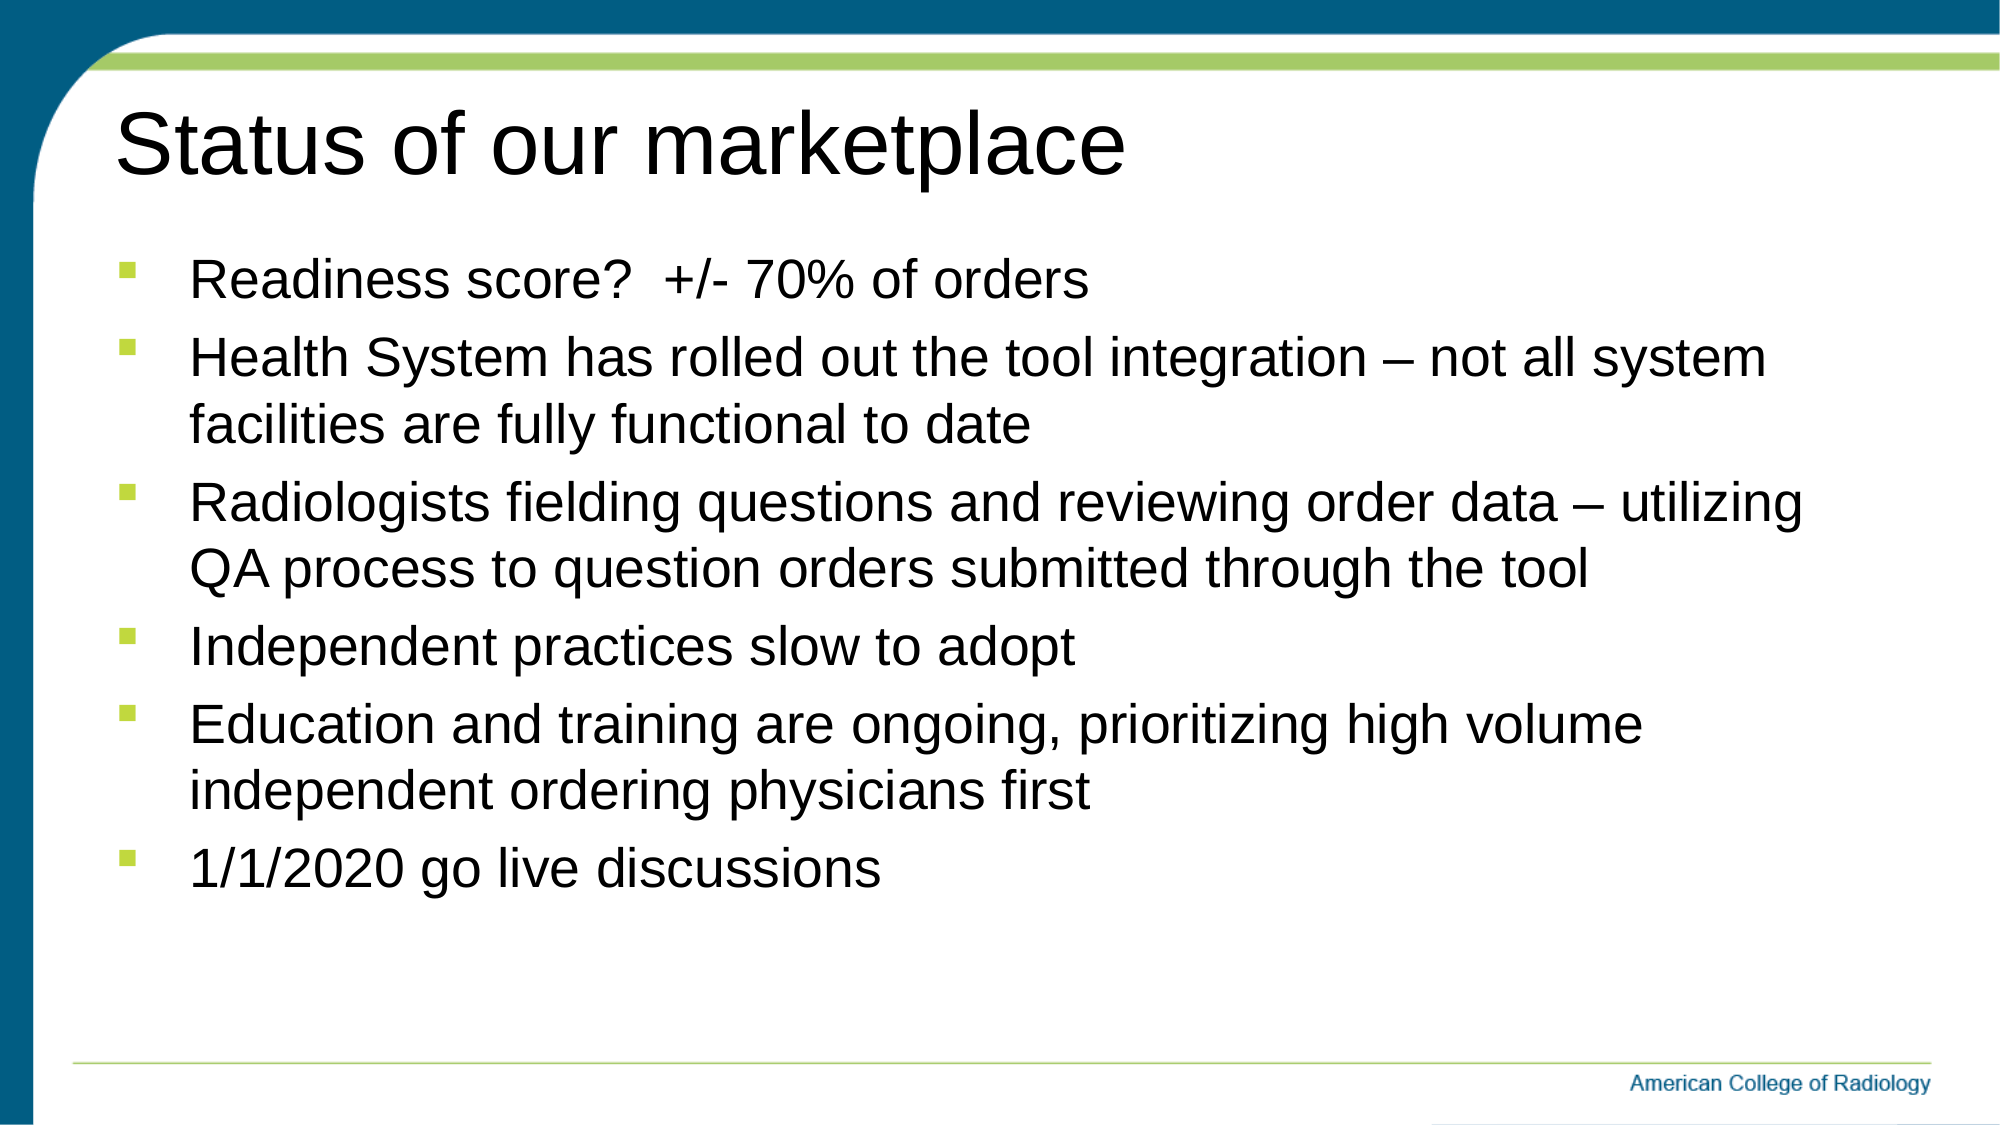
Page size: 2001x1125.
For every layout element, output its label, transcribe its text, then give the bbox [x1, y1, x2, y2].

title Status of our marketplace [99, 45, 1900, 234]
picture [34, 0, 2001, 1125]
list Readiness score? +/- 70% of orders Health System has rolled out the tool integration – not all system facilities are fully functional to date Radiologists fielding questions and reviewing order data – utilizing QA process to question orders submitted through the tool Independent practices slow to adopt Education and training are ongoing, prioritizing high volume independent ordering physicians first 1/1/2020 go live discussions [99, 235, 1900, 1030]
